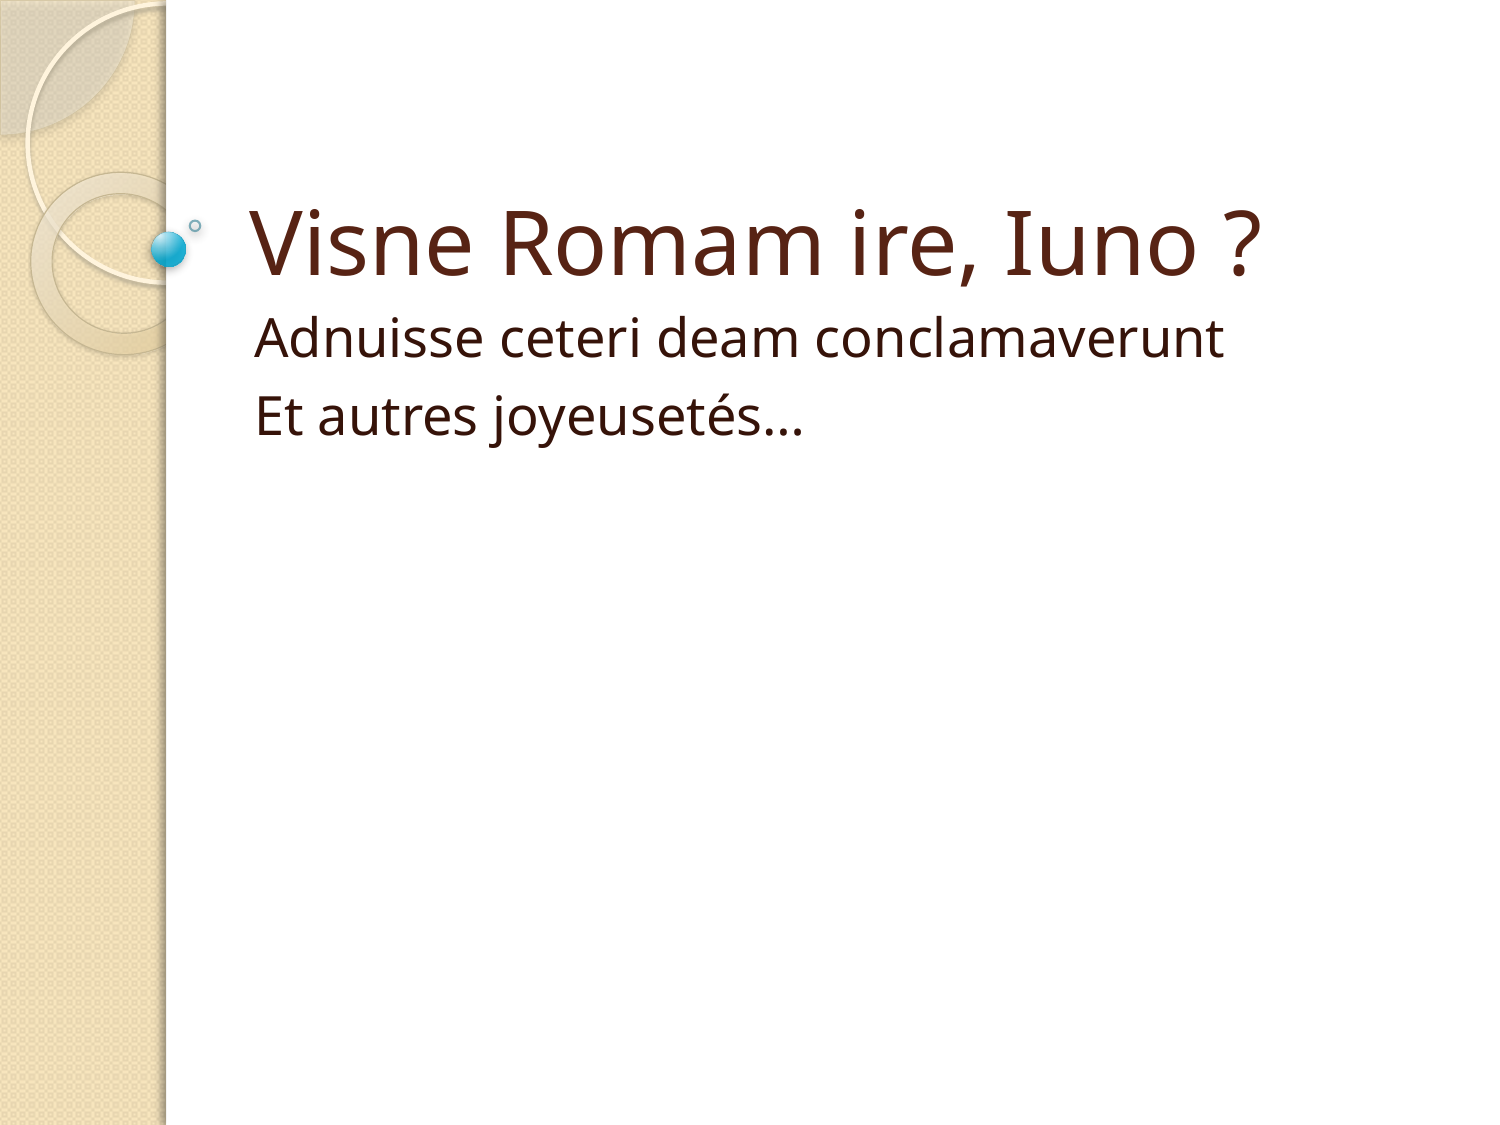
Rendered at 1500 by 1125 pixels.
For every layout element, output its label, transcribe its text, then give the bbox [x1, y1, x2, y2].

title Visne Romam ire, Iuno ? [234, 59, 1450, 301]
subtitle Adnuisse ceteri deam conclamaverunt Et autres joyeusetés… [234, 303, 1450, 591]
